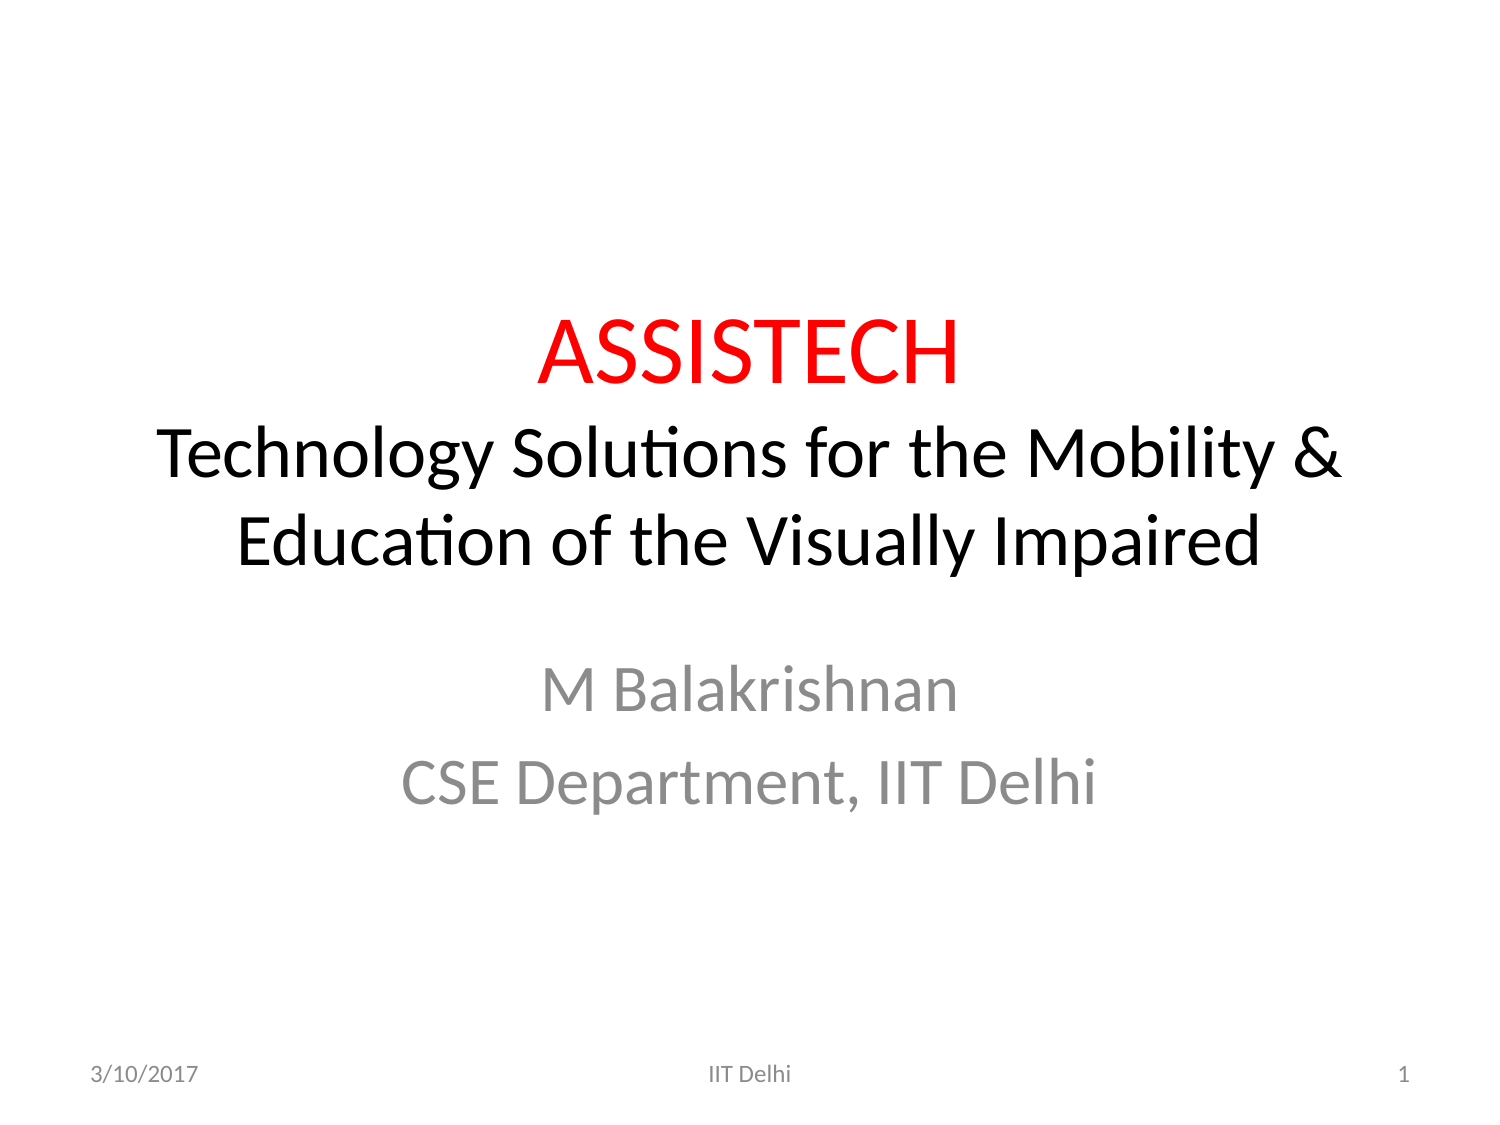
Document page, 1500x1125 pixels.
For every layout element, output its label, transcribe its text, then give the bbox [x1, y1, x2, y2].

title ASSISTECH Technology Solutions for the Mobility & Education of the Visually Impaired [112, 275, 1388, 591]
subtitle M Balakrishnan CSE Department, IIT Delhi [225, 637, 1275, 925]
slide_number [75, 1042, 425, 1103]
slide_number 1 [1074, 1042, 1425, 1103]
footer IIT Delhi [512, 1042, 988, 1103]
